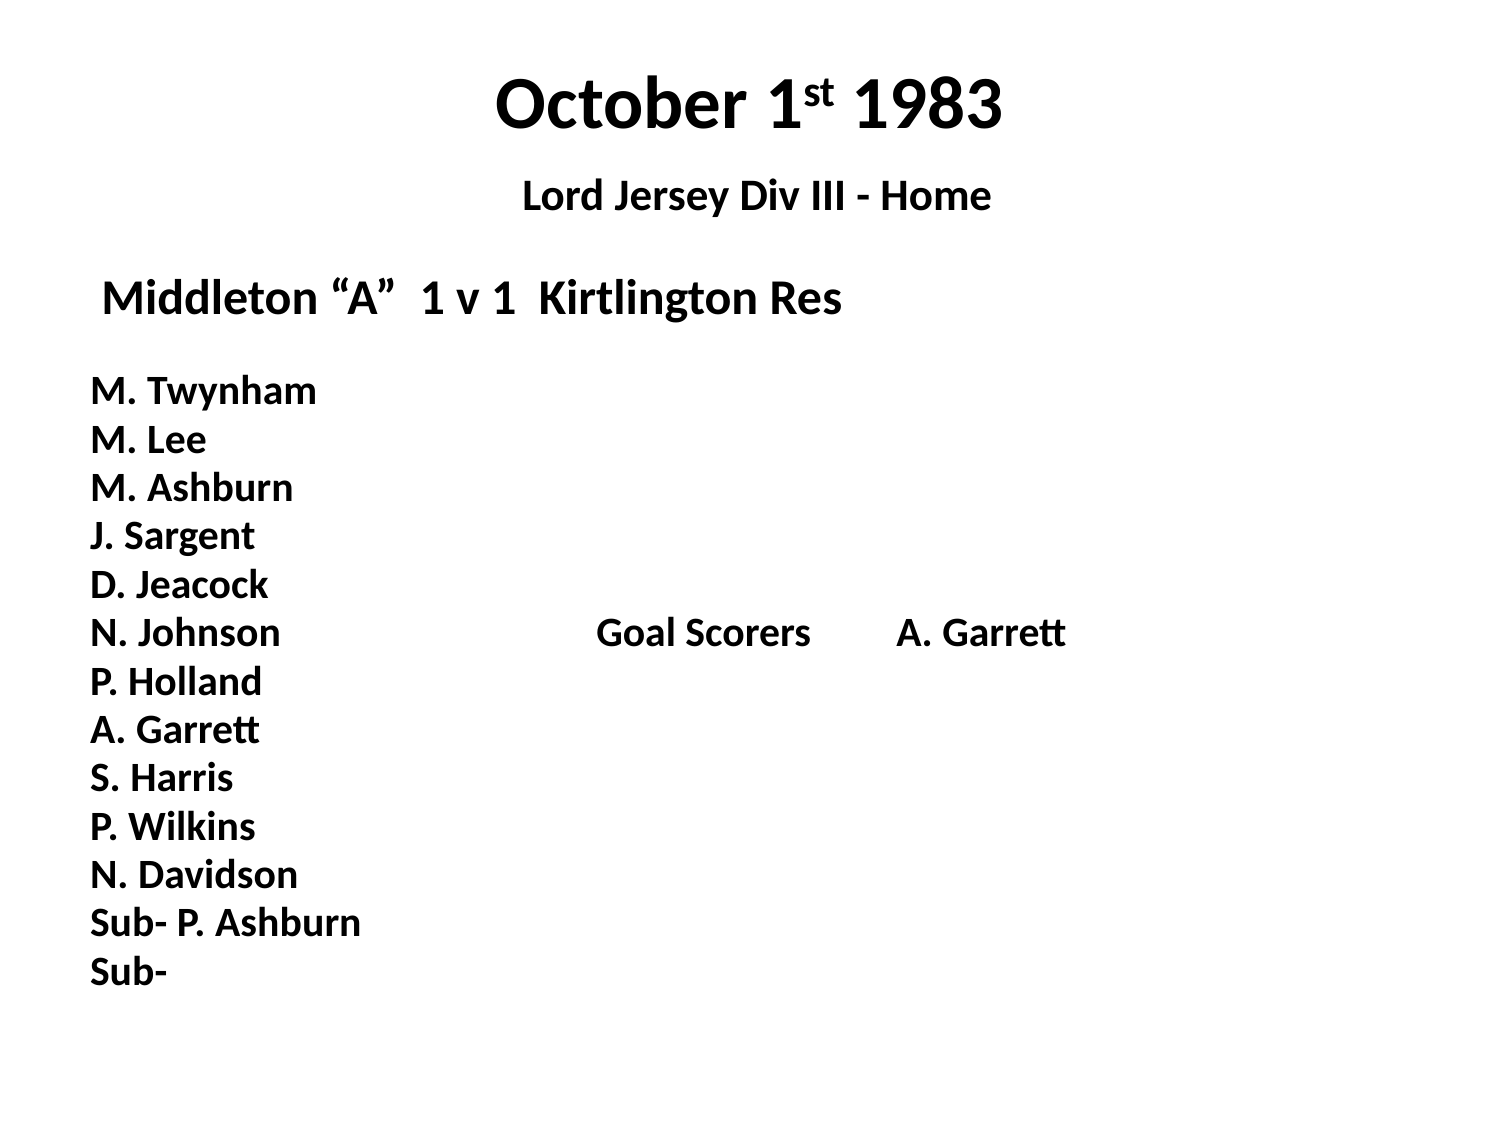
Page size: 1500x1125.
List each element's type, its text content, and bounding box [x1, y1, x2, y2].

title October 1st 1983 Lord Jersey Div III - Home [75, 45, 1425, 233]
list Middleton “A” 1 v 1 Kirtlington Res M. Twynham M. Lee M. Ashburn J. Sargent D. Jeacock N. Johnson Goal Scorers A. Garrett P. Holland A. Garrett S. Harris P. Wilkins N. Davidson Sub- P. Ashburn Sub- [75, 262, 1425, 1005]
